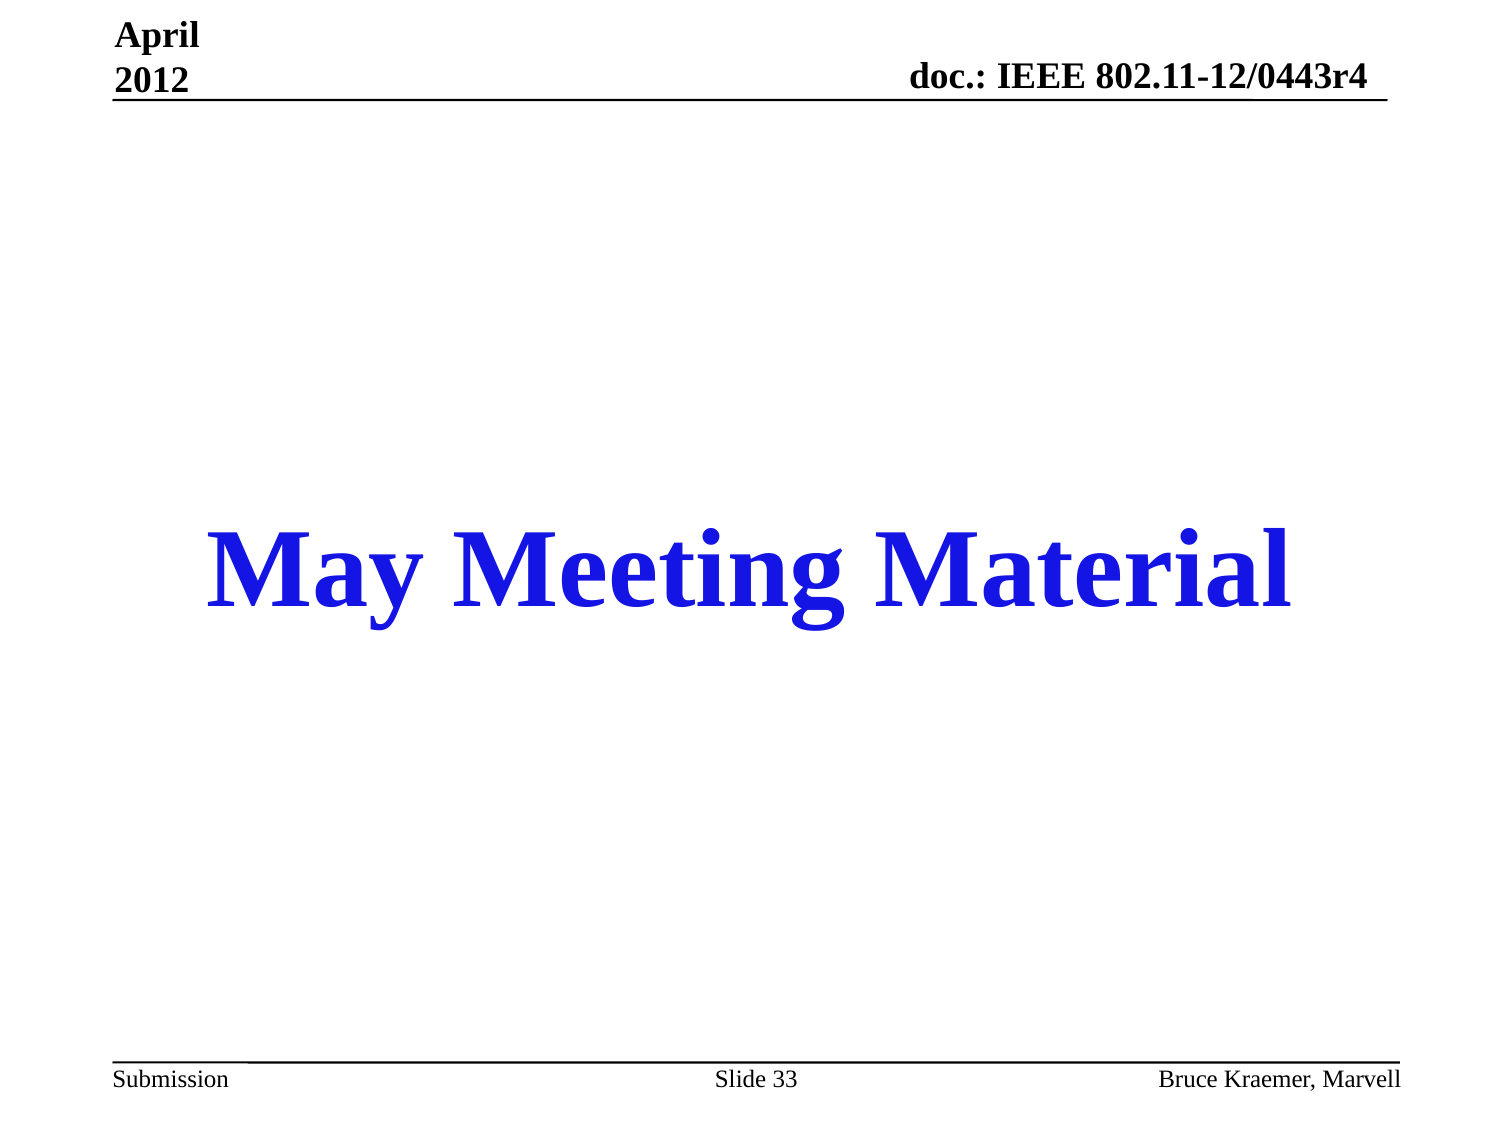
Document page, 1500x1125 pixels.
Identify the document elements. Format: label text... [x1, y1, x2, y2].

footer Bruce Kraemer, Marvell [1079, 1062, 1402, 1093]
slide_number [114, 54, 274, 100]
slide_number Slide 33 [712, 1062, 800, 1093]
text_box May Meeting Material [190, 486, 1309, 637]
